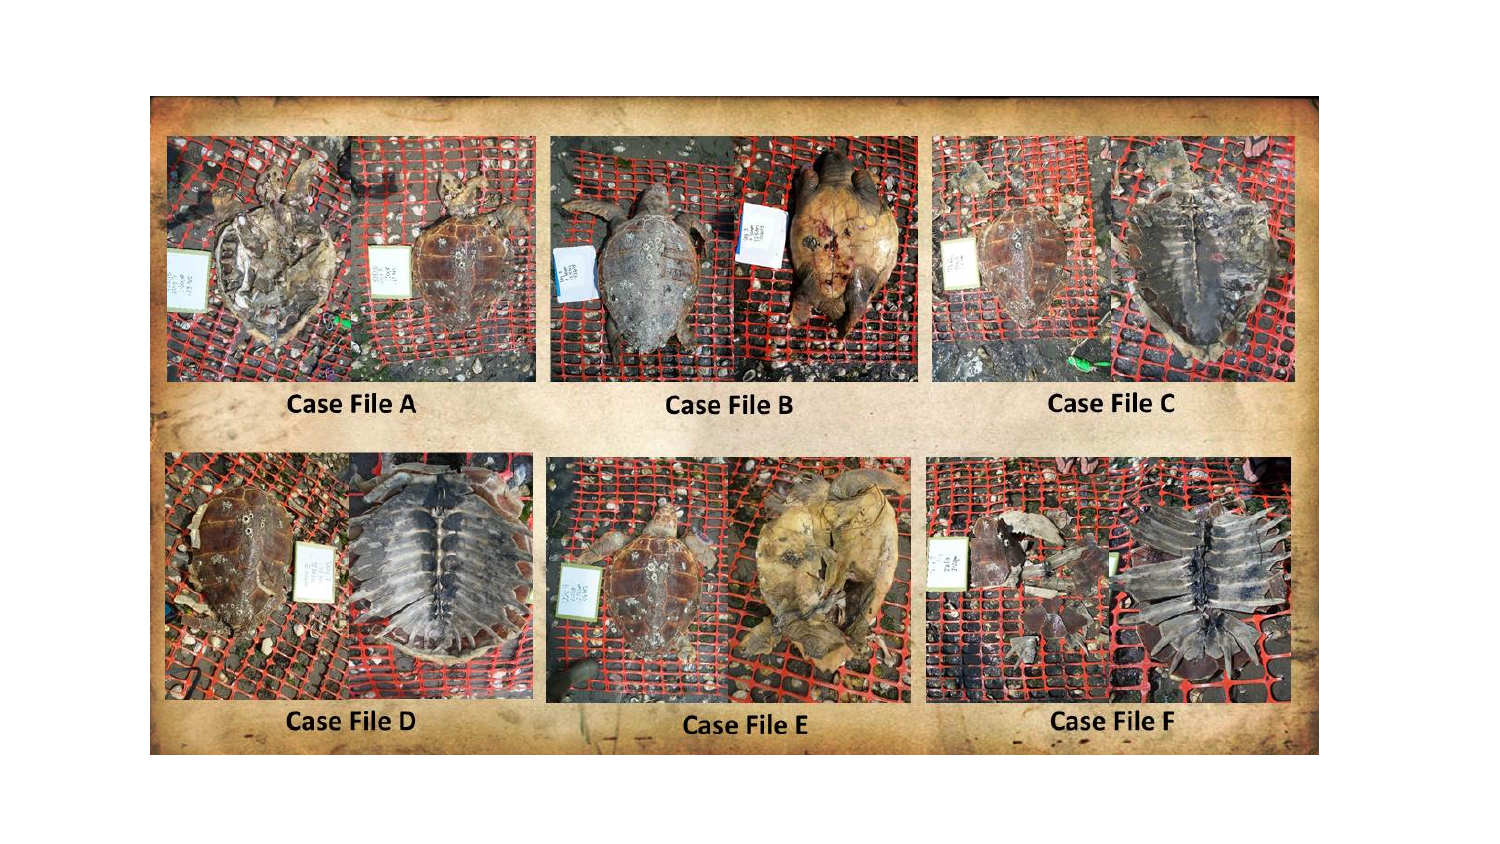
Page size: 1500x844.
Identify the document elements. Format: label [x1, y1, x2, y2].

picture [149, 96, 1319, 755]
